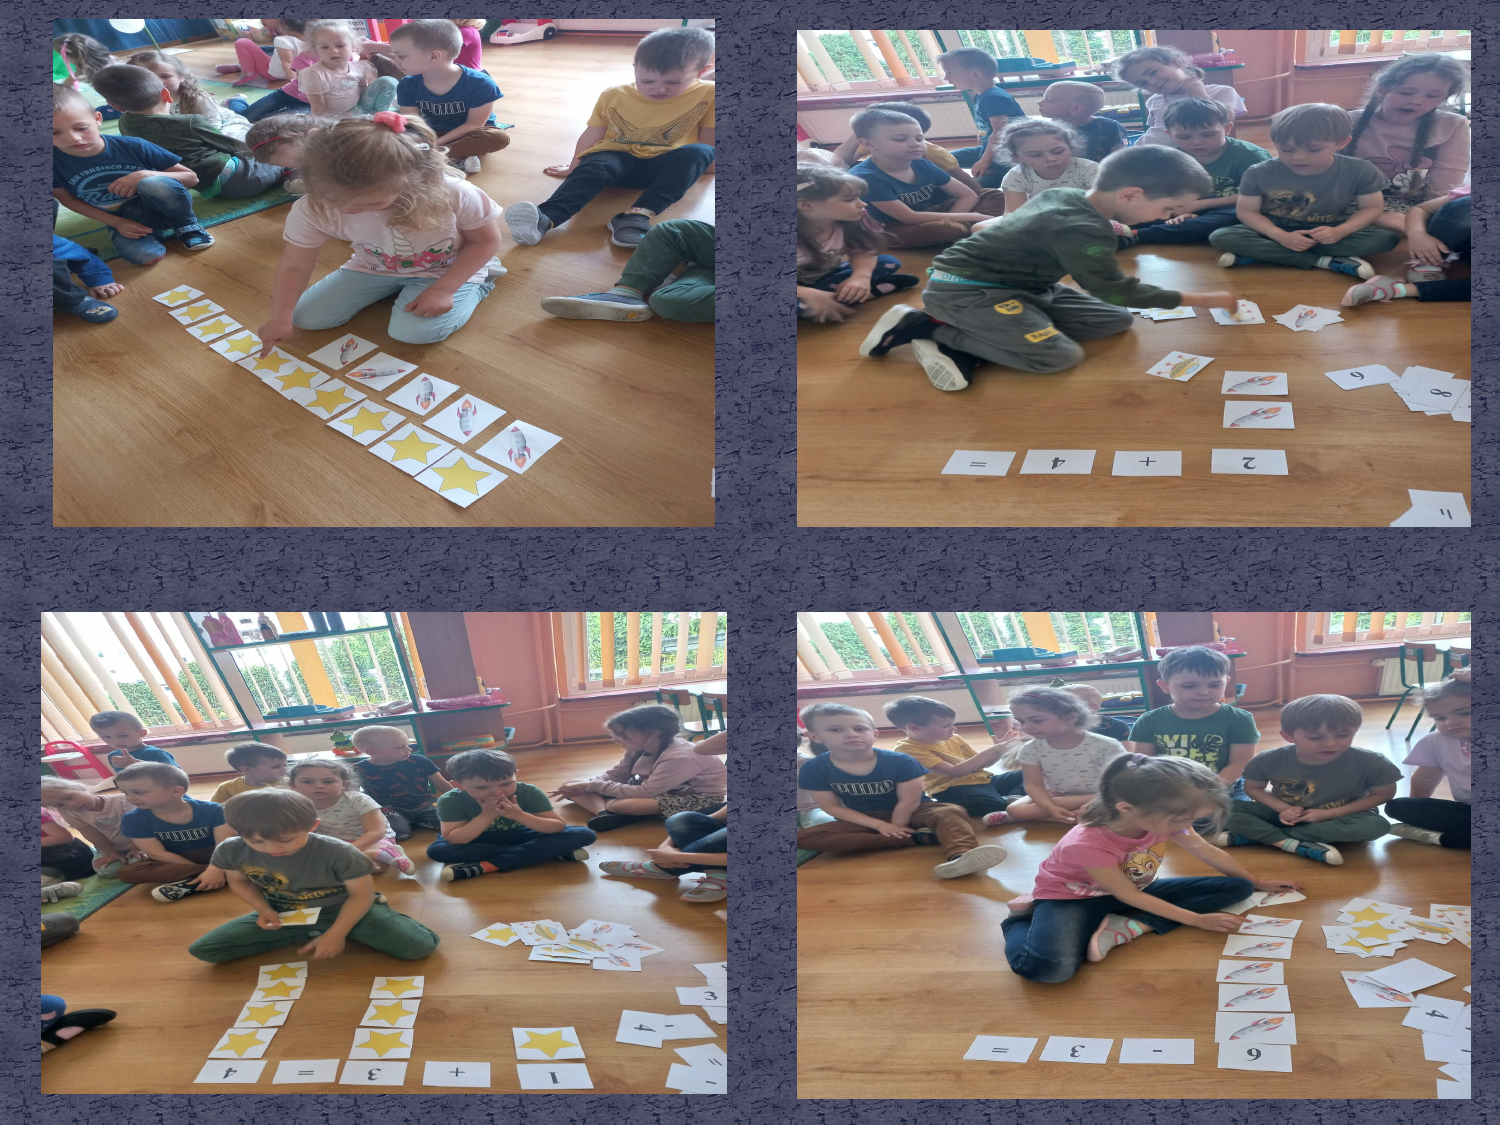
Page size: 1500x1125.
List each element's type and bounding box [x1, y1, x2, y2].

picture [797, 612, 1471, 1099]
picture [41, 612, 727, 1095]
picture [53, 19, 715, 528]
picture [797, 30, 1471, 527]
